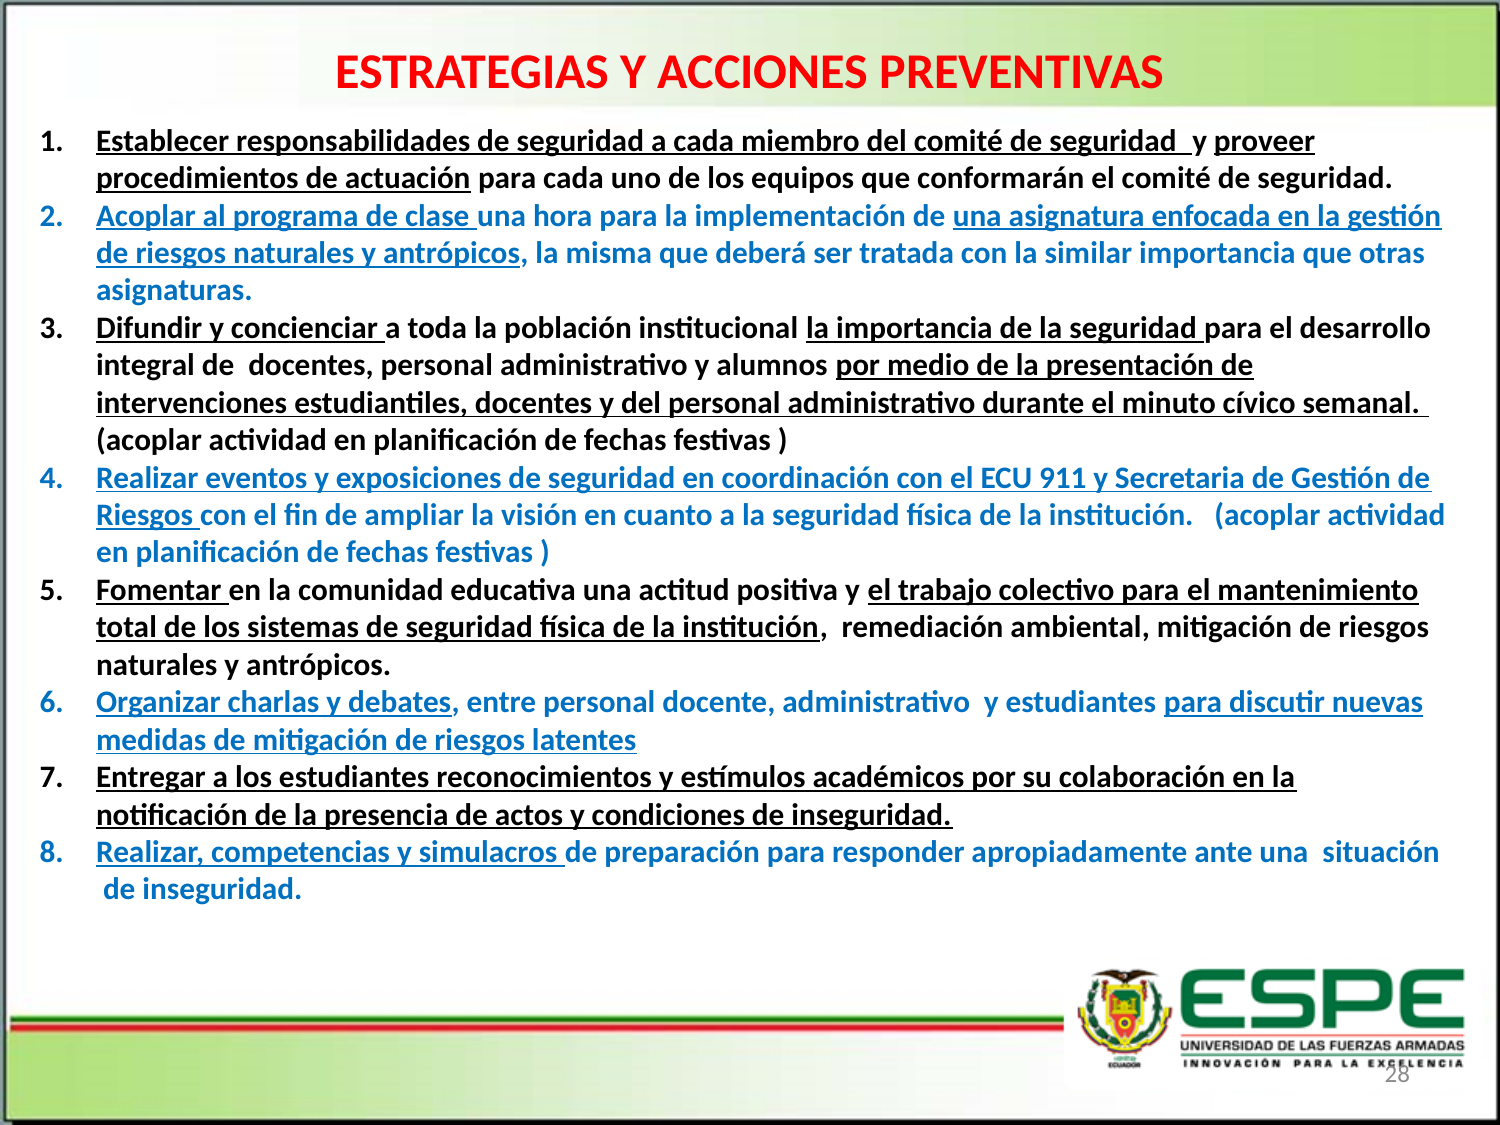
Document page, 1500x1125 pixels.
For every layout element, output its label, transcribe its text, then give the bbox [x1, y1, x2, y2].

slide_number 28 [1074, 1042, 1425, 1103]
text_box Establecer responsabilidades de seguridad a cada miembro del comité de seguridad y proveer procedimientos de actuación para cada uno de los equipos que conformarán el comité de seguridad. Acoplar al programa de clase una hora para la implementación de una asignatura enfocada en la gestión de riesgos naturales y antrópicos, la misma que deberá ser tratada con la similar importancia que otras asignaturas. Difundir y concienciar a toda la población institucional la importancia de la seguridad para el desarrollo integral de docentes, personal administrativo y alumnos por medio de la presentación de intervenciones estudiantiles, docentes y del personal administrativo durante el minuto cívico semanal. (acoplar actividad en planificación de fechas festivas ) Realizar eventos y exposiciones de seguridad en coordinación con el ECU 911 y Secretaria de Gestión de Riesgos con el fin de ampliar la visión en cuanto a la seguridad física de la institución. (acoplar actividad en planificación de fechas festivas ) Fomentar en la comunidad educativa una actitud positiva y el trabajo colectivo para el mantenimiento total de los sistemas de seguridad física de la institución, remediación ambiental, mitigación de riesgos naturales y antrópicos. Organizar charlas y debates, entre personal docente, administrativo y estudiantes para discutir nuevas medidas de mitigación de riesgos latentes Entregar a los estudiantes reconocimientos y estímulos académicos por su colaboración en la notificación de la presencia de actos y condiciones de inseguridad. Realizar, competencias y simulacros de preparación para responder apropiadamente ante una situación de inseguridad. [24, 112, 1463, 914]
picture [0, 0, 1500, 1125]
title ESTRATEGIAS Y ACCIONES PREVENTIVAS [75, 0, 1425, 112]
